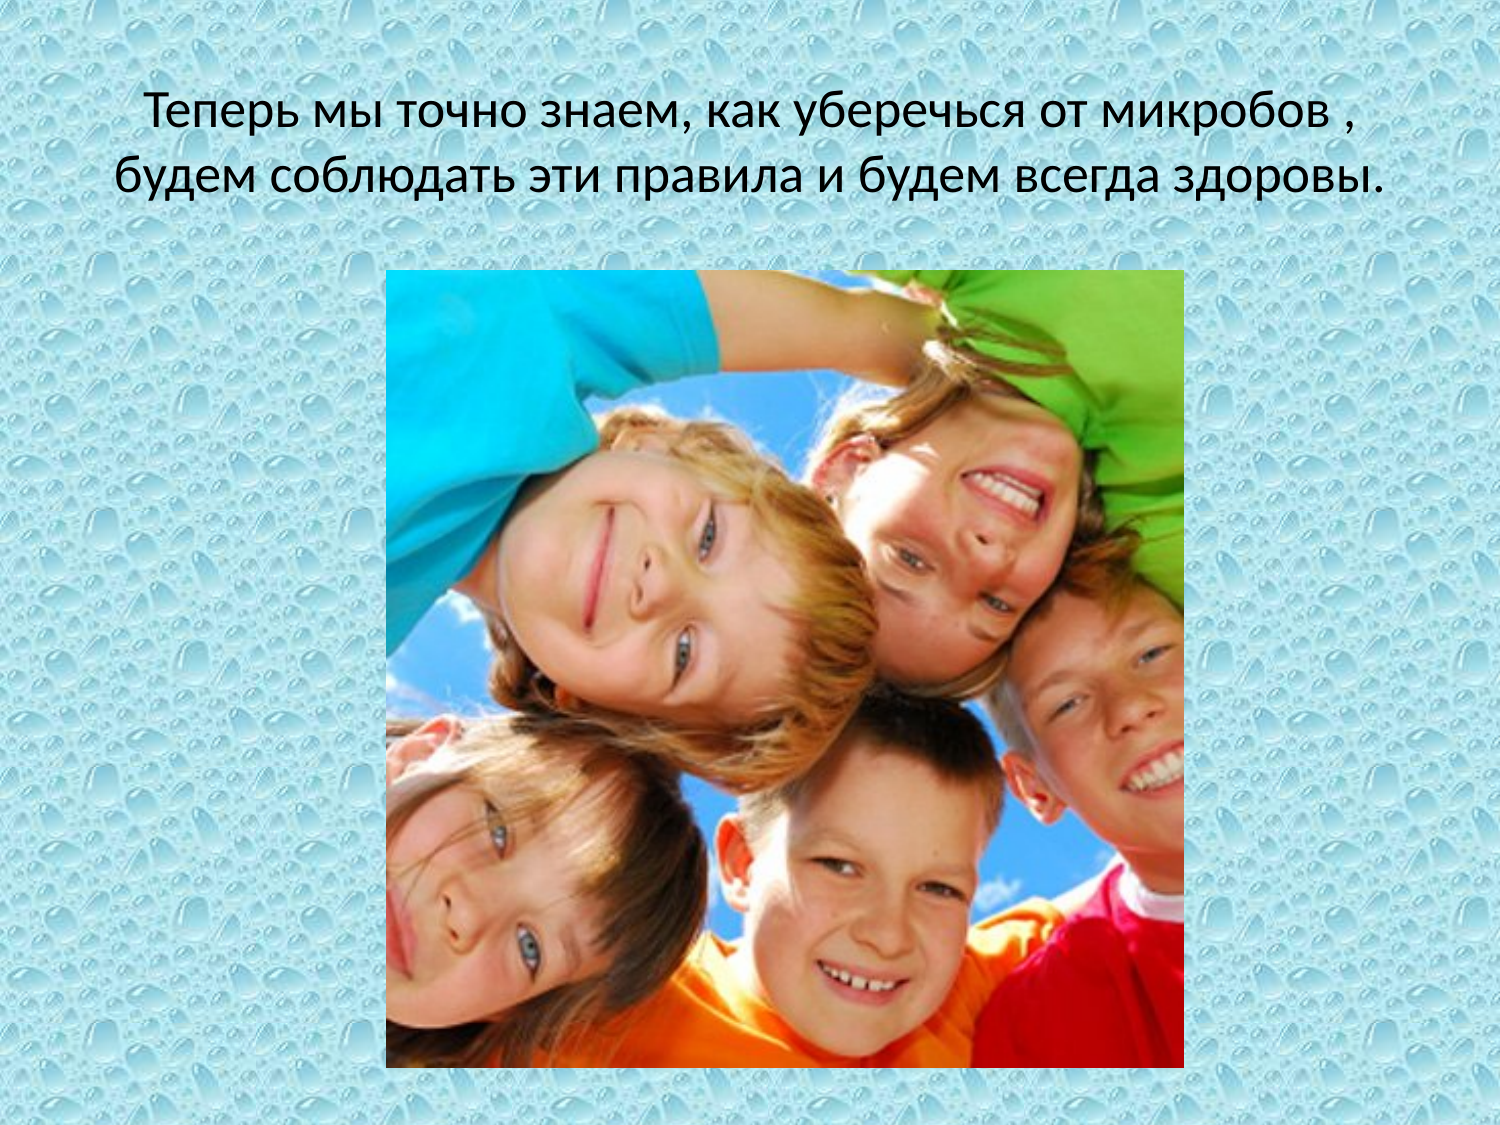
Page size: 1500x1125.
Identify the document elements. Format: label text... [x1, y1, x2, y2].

picture [0, 0, 1500, 1125]
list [386, 270, 1184, 1068]
title Теперь мы точно знаем, как уберечься от микробов , будем соблюдать эти правила и будем всегда здоровы. [75, 45, 1425, 233]
